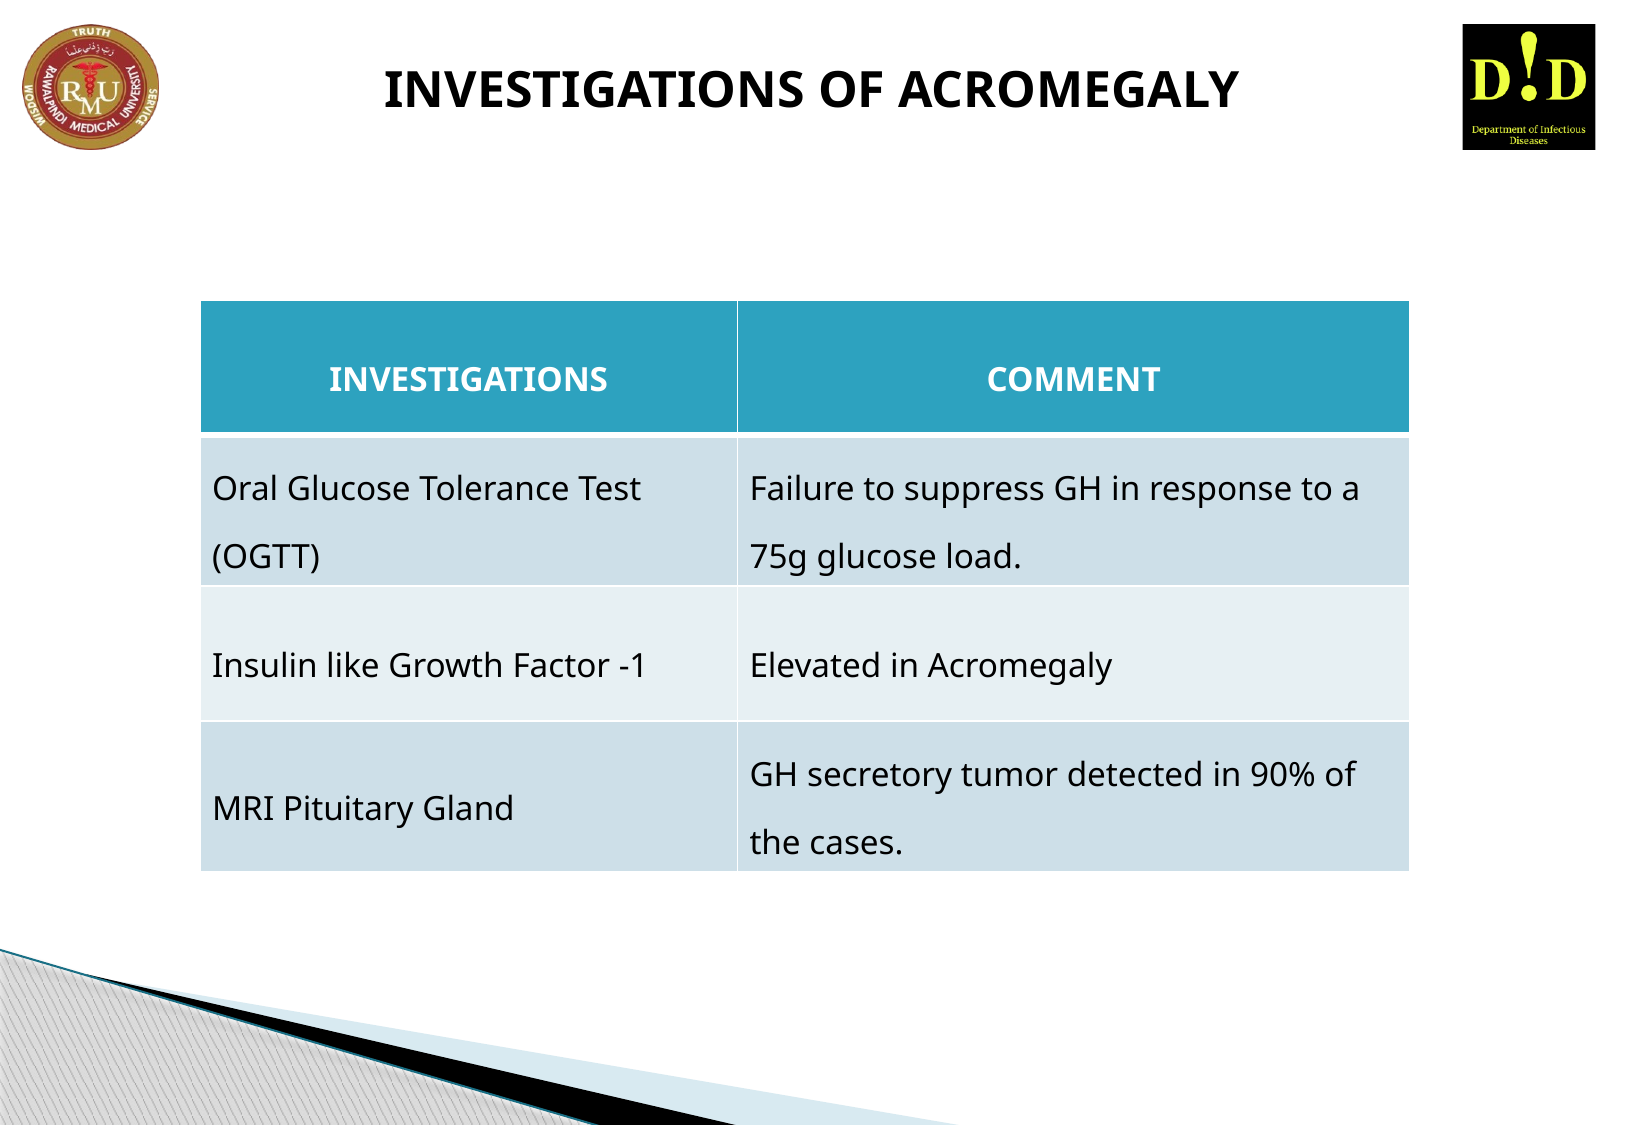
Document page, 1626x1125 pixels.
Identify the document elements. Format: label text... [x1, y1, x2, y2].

table_header INVESTIGATIONS [201, 301, 737, 432]
table_cell Insulin like Growth Factor -1 [201, 587, 737, 720]
text_box INVESTIGATIONS OF ACROMEGALY [159, 24, 1462, 150]
picture [22, 24, 159, 150]
table_header COMMENT [738, 301, 1409, 432]
table_cell GH secretory tumor detected in 90% of the cases. [738, 722, 1409, 871]
table_cell Failure to suppress GH in response to a 75g glucose load. [738, 438, 1409, 585]
picture [1462, 24, 1596, 151]
table_cell Oral Glucose Tolerance Test (OGTT) [201, 438, 737, 585]
table_cell Elevated in Acromegaly [738, 587, 1409, 720]
table_cell MRI Pituitary Gland [201, 722, 737, 871]
